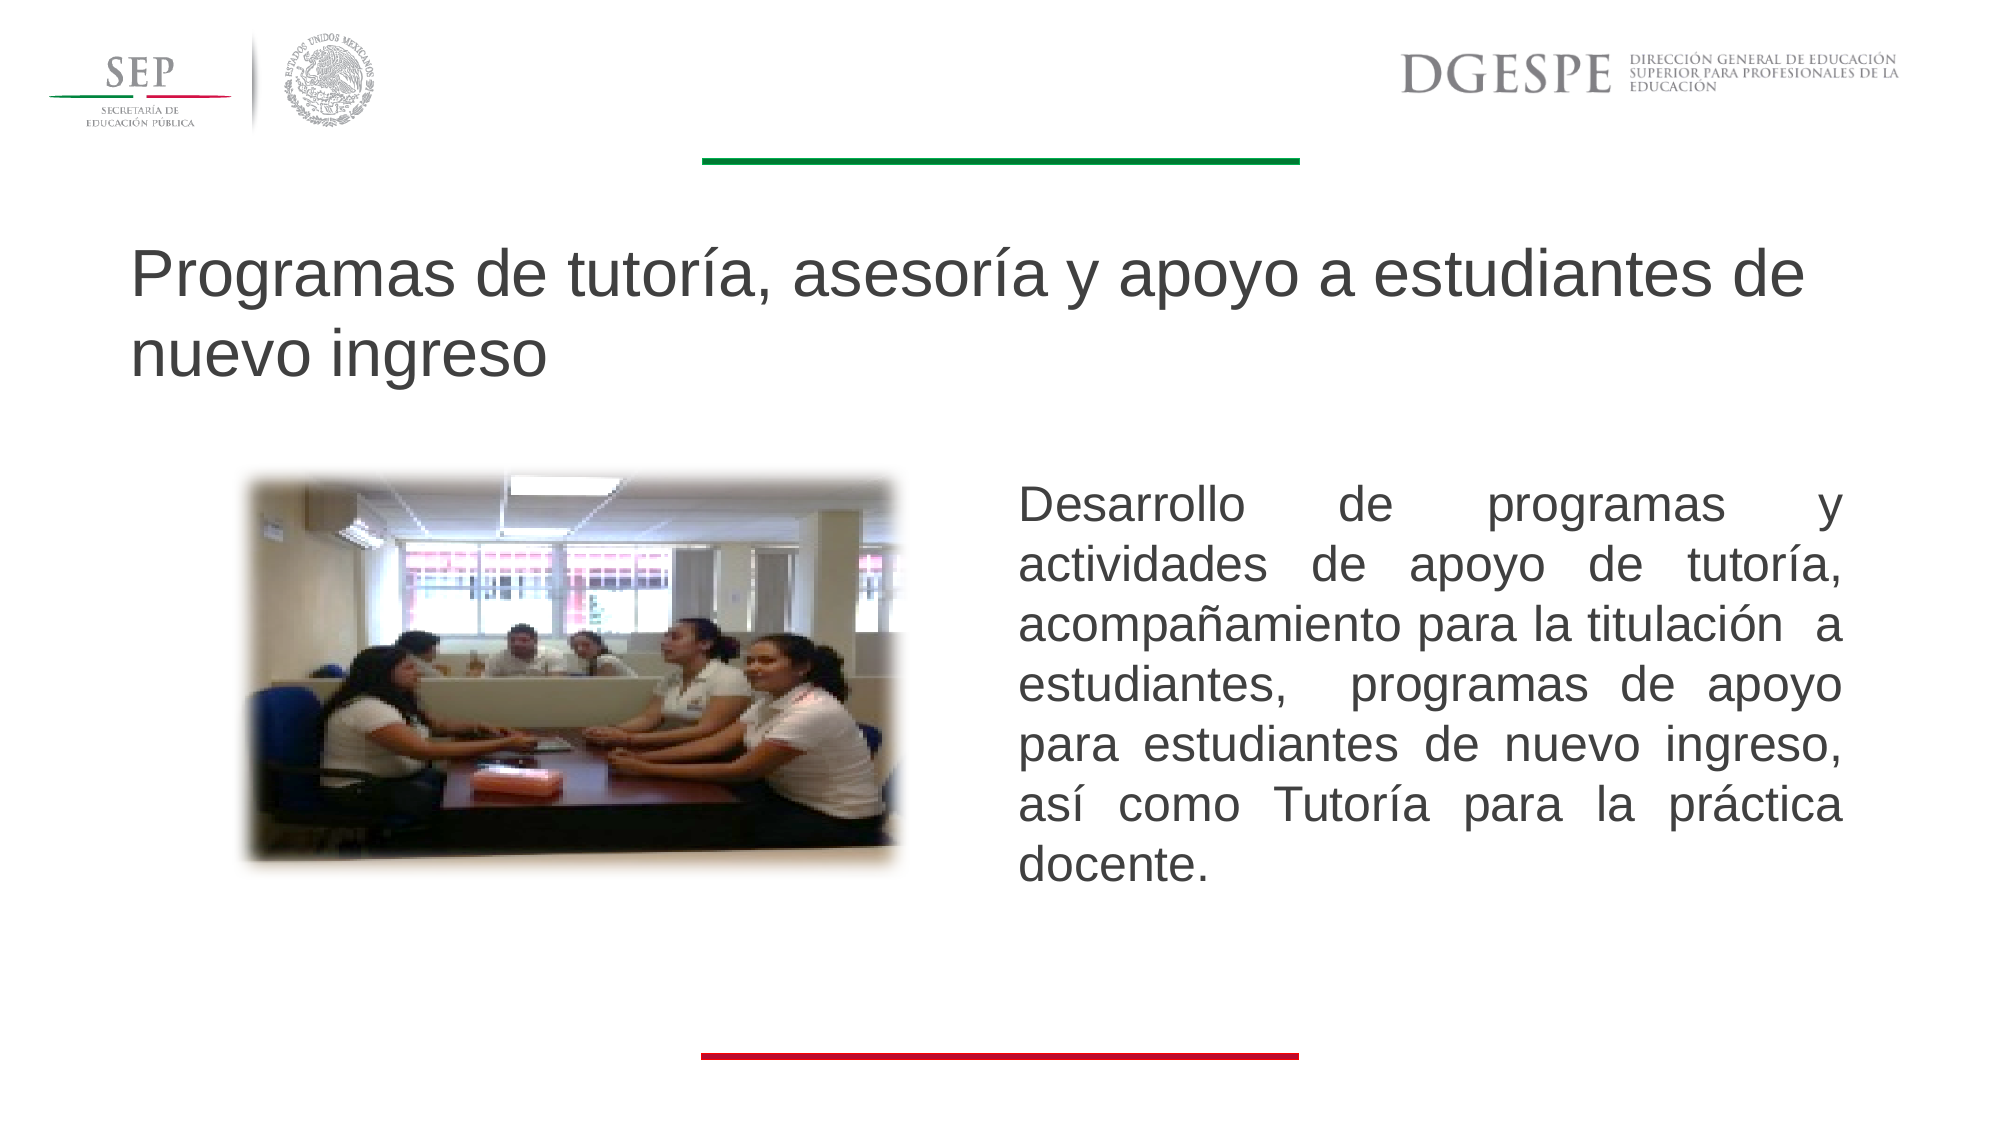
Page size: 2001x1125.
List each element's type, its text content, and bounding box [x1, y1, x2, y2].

text_box Programas de tutoría, asesoría y apoyo a estudiantes de nuevo ingreso [116, 222, 1885, 398]
text_box Desarrollo de programas y actividades de apoyo de tutoría, acompañamiento para la titulación a estudiantes, programas de apoyo para estudiantes de nuevo ingreso, así como Tutoría para la práctica docente. [1004, 463, 1859, 899]
picture [231, 463, 910, 881]
picture [1388, 0, 1910, 150]
picture [46, 25, 377, 142]
